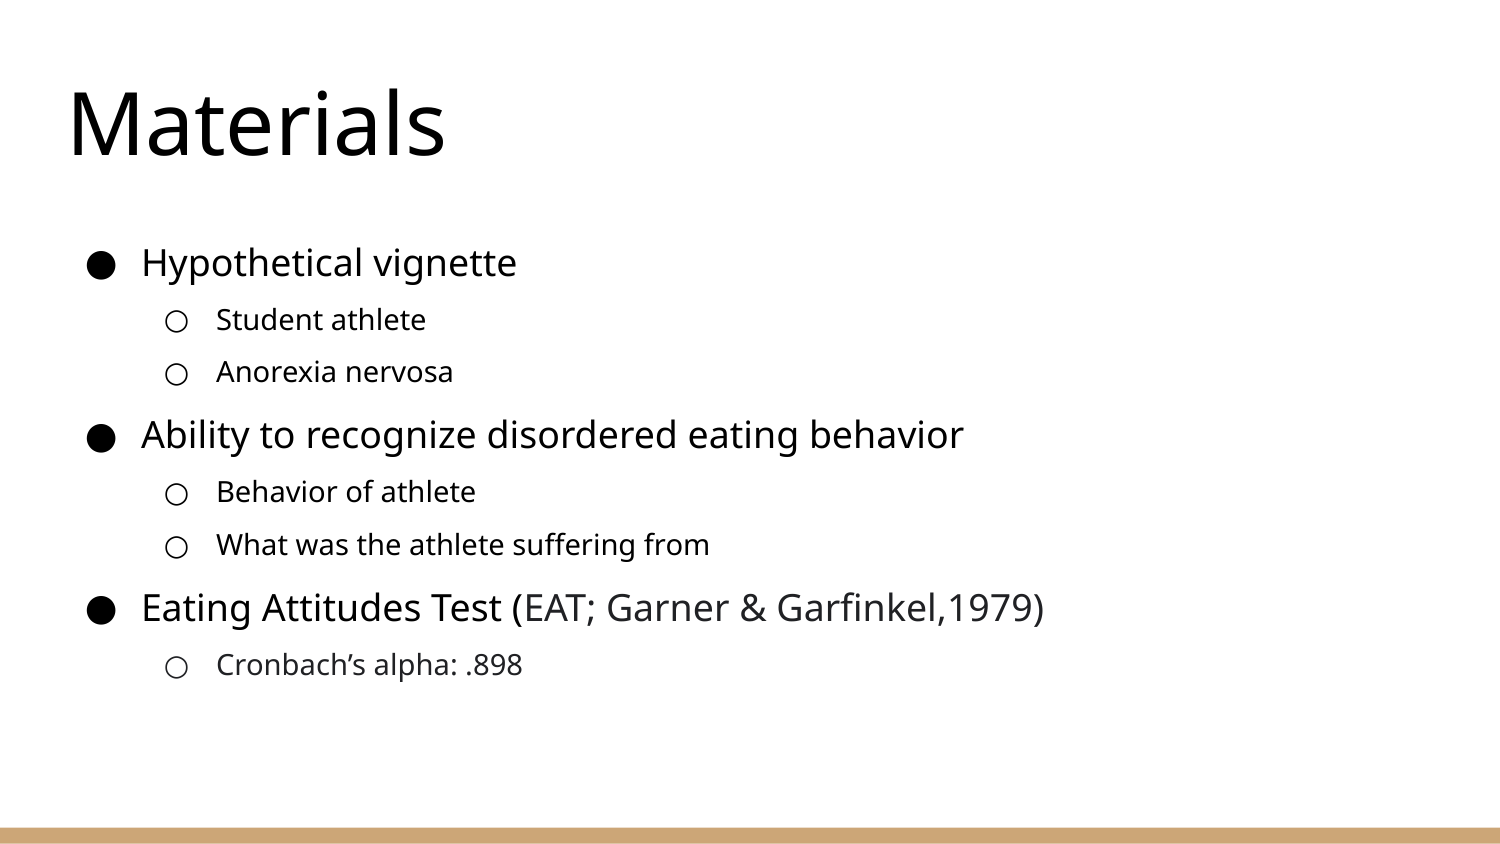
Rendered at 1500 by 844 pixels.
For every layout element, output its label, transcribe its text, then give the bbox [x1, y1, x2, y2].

list Hypothetical vignette Student athlete Anorexia nervosa Ability to recognize disordered eating behavior Behavior of athlete What was the athlete suffering from Eating Attitudes Test (EAT; Garner & Garfinkel,1979) Cronbach’s alpha: .898 [51, 200, 1449, 752]
title Materials [51, 51, 1449, 189]
